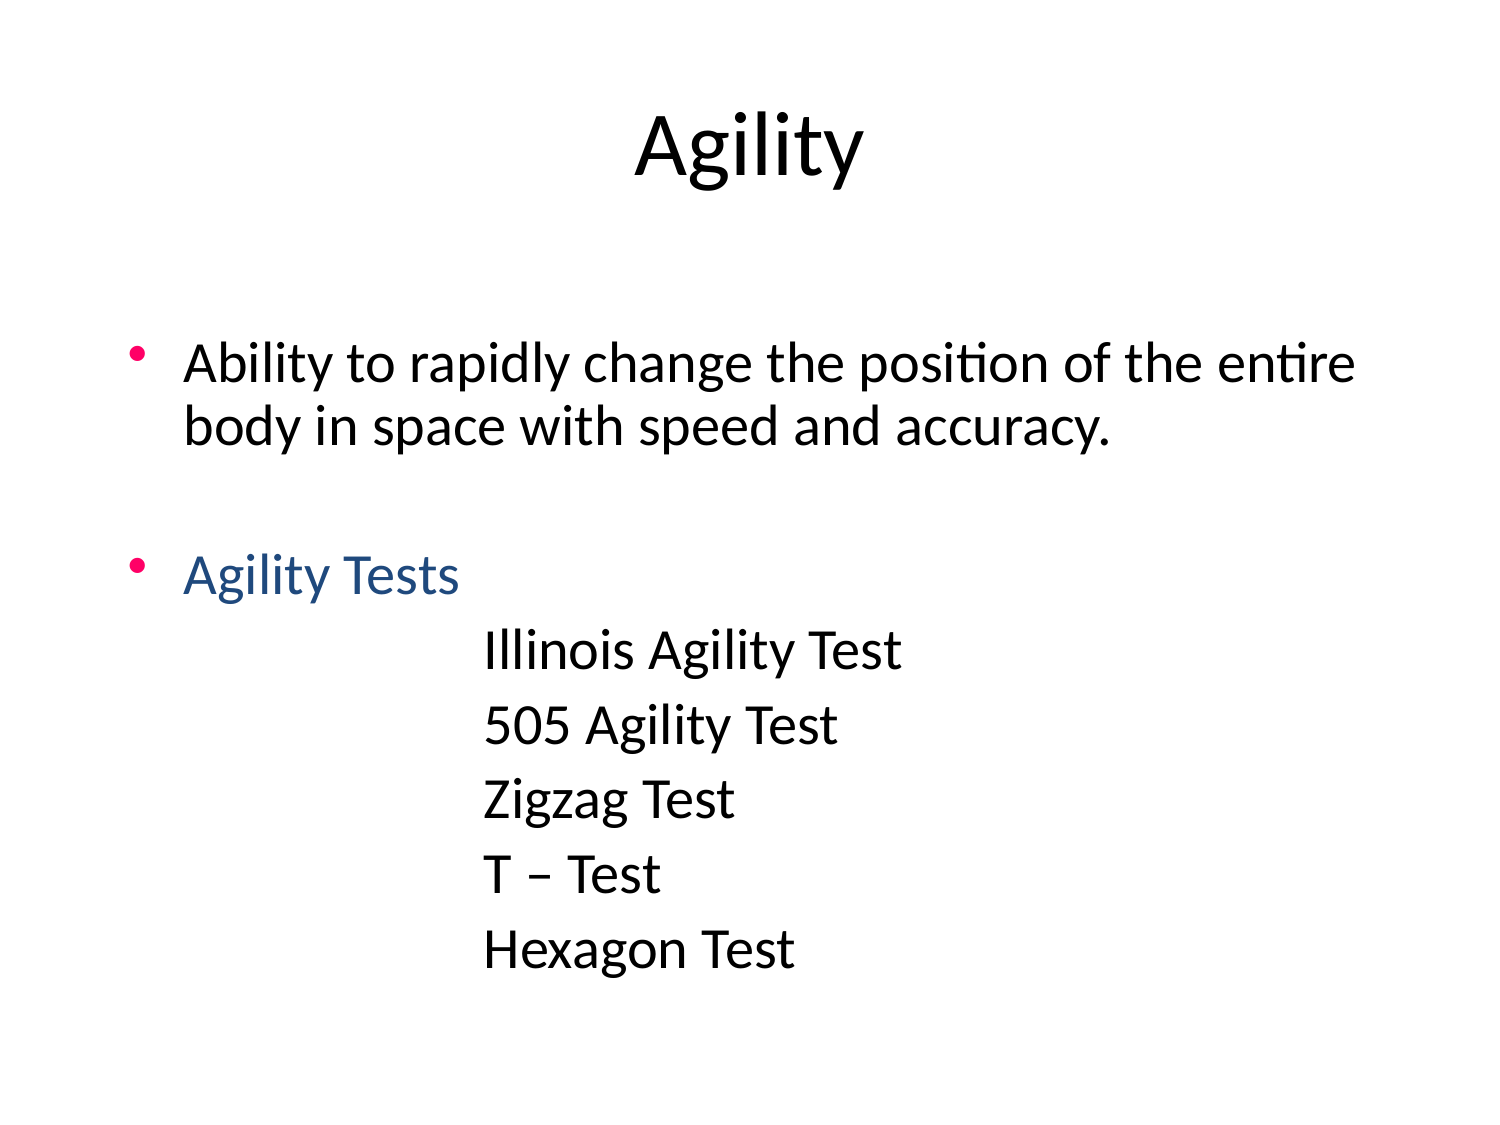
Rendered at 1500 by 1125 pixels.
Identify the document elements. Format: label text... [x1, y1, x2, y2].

title Agility [75, 45, 1425, 233]
list Ability to rapidly change the position of the entire body in space with speed and accuracy. Agility Tests Illinois Agility Test 505 Agility Test Zigzag Test T – Test Hexagon Test [112, 324, 1388, 1125]
